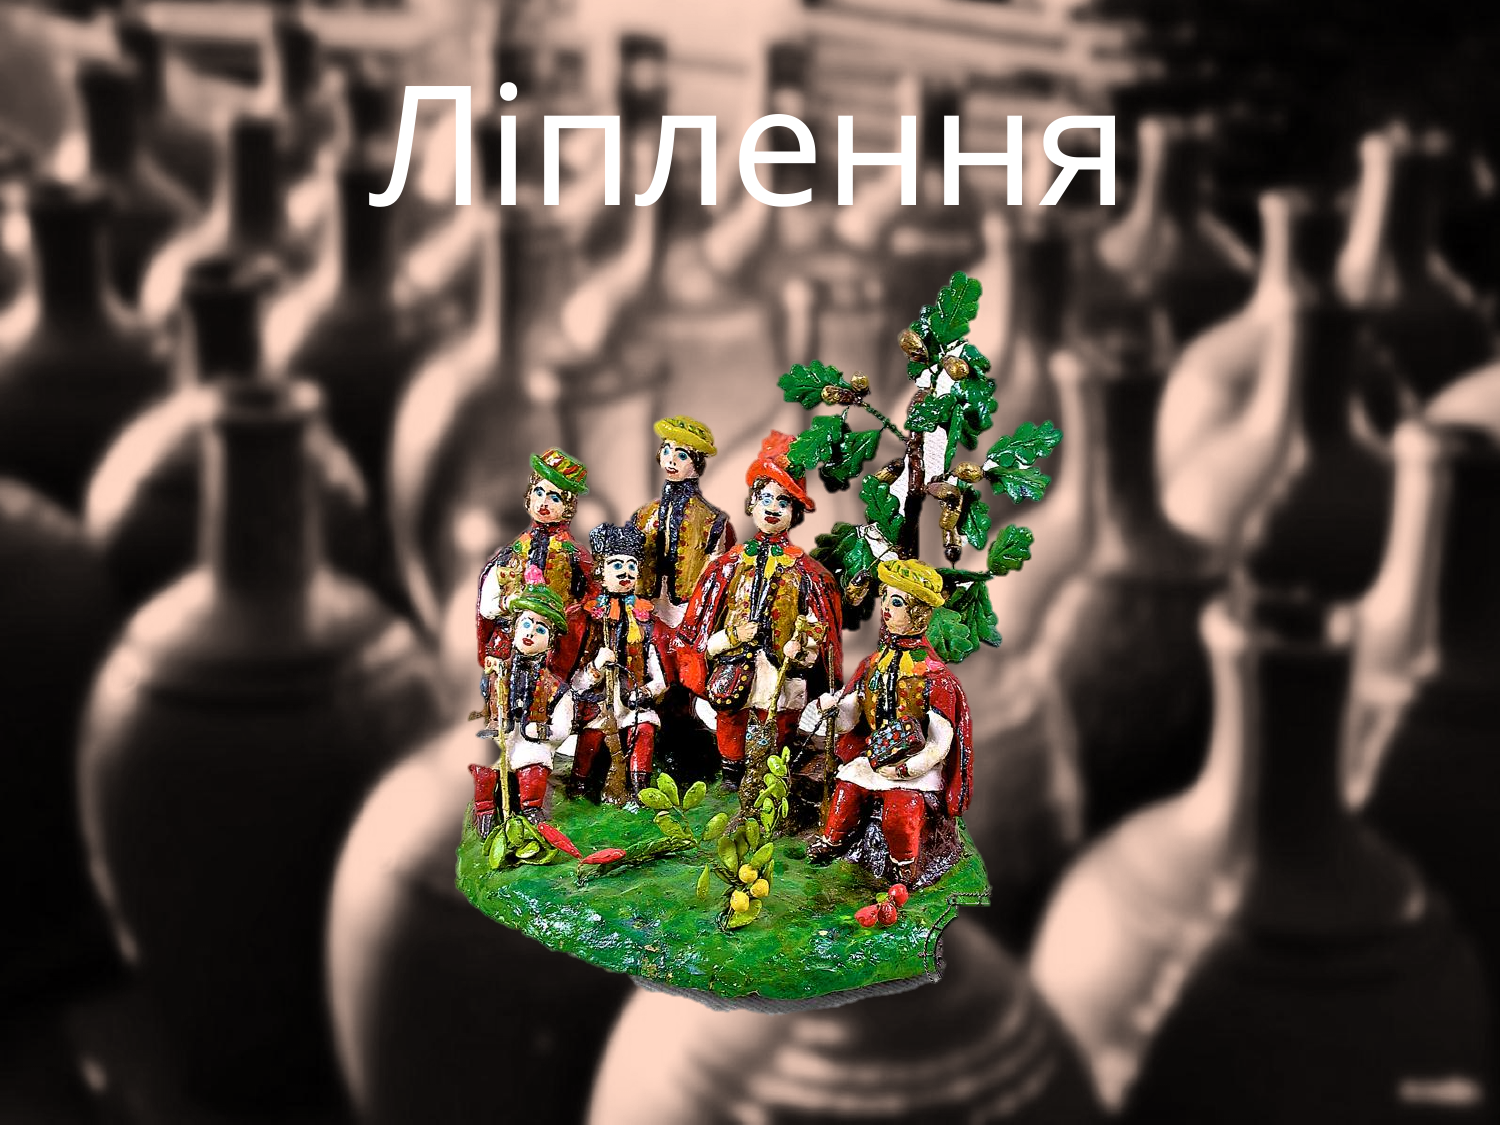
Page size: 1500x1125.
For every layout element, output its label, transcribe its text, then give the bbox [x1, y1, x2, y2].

picture [371, 243, 1097, 1038]
title Ліплення [75, 45, 1425, 233]
